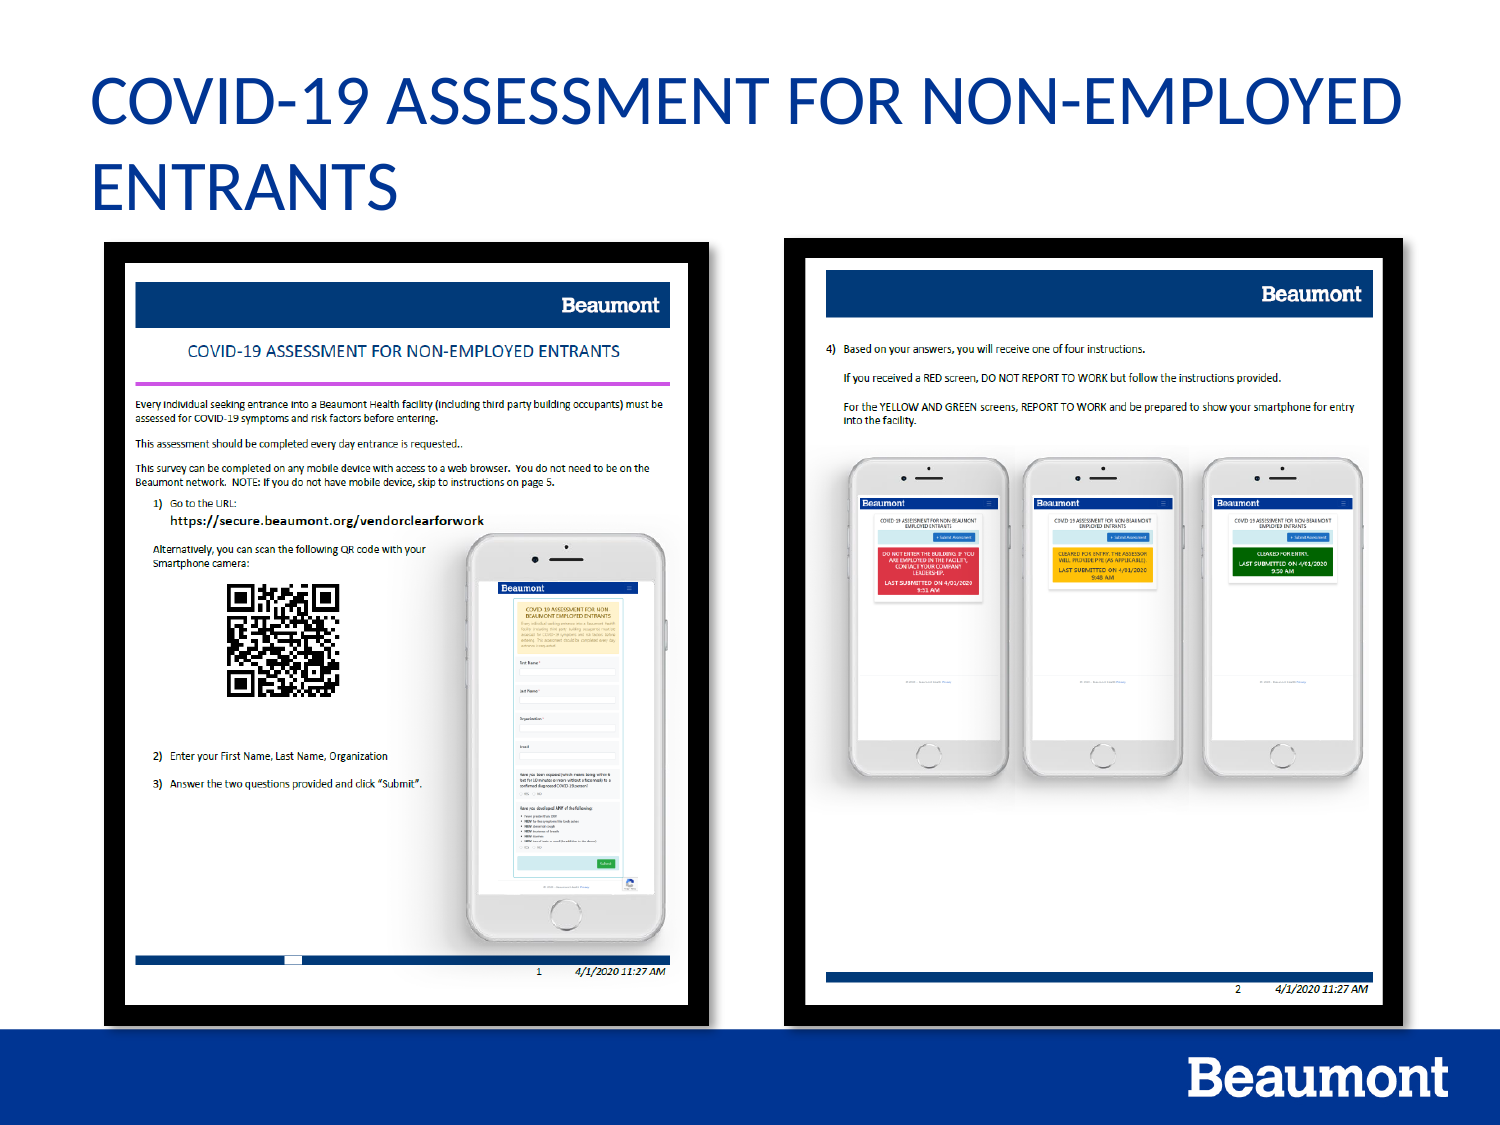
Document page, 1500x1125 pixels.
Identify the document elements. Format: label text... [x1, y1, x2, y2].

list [124, 262, 689, 1006]
title COVID-19 ASSESSMENT FOR NON-EMPLOYED ENTRANTS [75, 45, 1425, 233]
picture [0, 1024, 1500, 1125]
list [804, 258, 1383, 1006]
